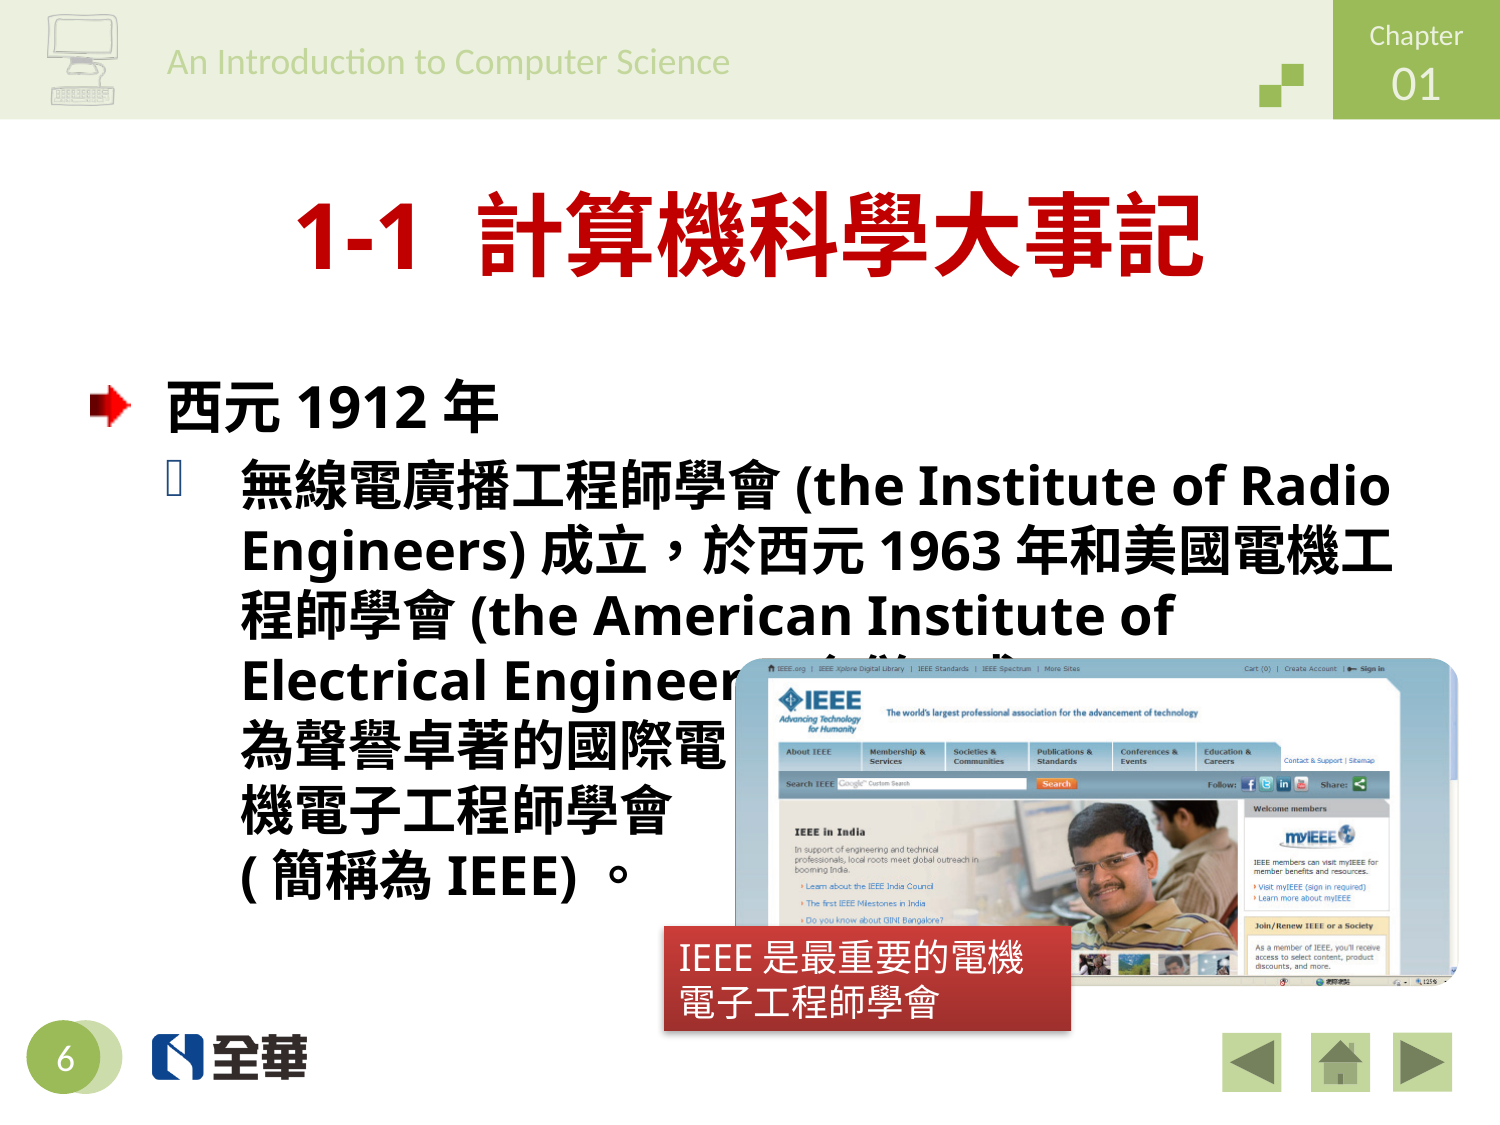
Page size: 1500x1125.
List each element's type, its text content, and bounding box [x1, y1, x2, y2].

picture [90, 385, 131, 427]
picture [47, 14, 118, 106]
text_box IEEE是最重要的電機電子工程師學會 [664, 926, 1072, 1031]
picture [734, 658, 1460, 987]
picture [152, 1034, 307, 1080]
list 西元1912年 無線電廣播工程師學會(the Institute of Radio Engineers)成立，於西元1963年和美國電機工程師學會(the American Institute of Electrical Engineers)合併，成 為聲譽卓著的國際電 機電子工程師學會 (簡稱為IEEE)。 [75, 363, 1425, 1005]
title 1-1 計算機科學大事記 [75, 138, 1425, 327]
